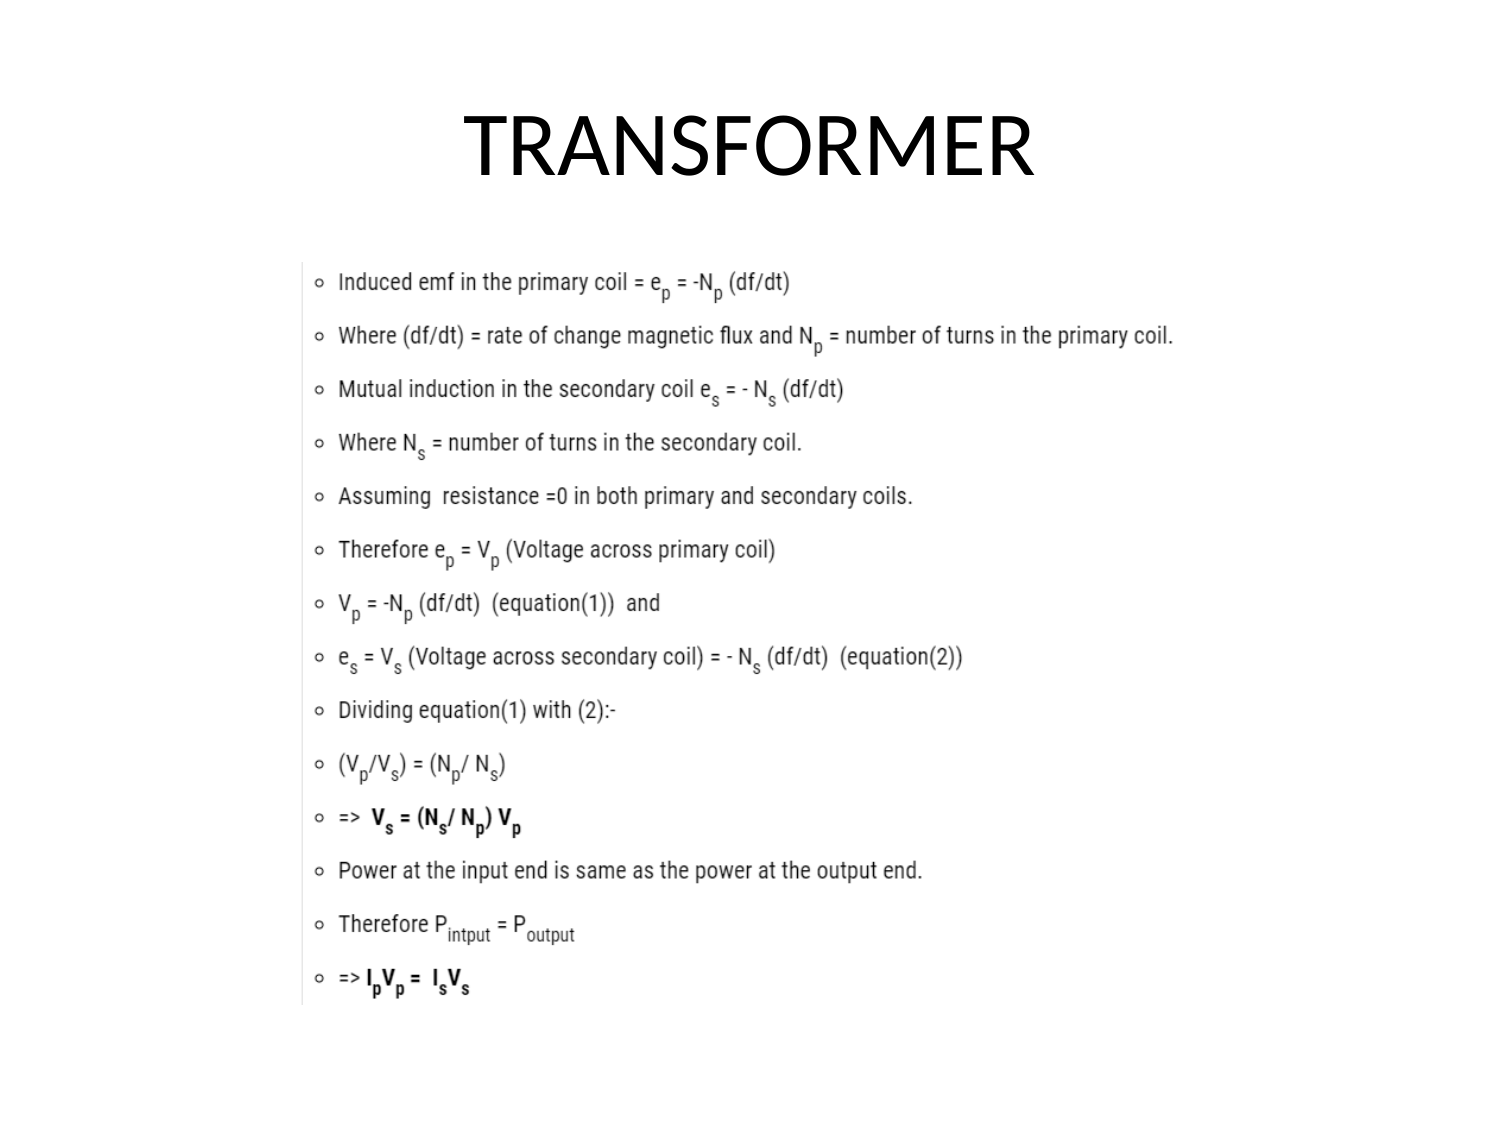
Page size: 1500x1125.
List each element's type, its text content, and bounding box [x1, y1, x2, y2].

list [301, 262, 1199, 1006]
title TRANSFORMER [75, 45, 1425, 233]
